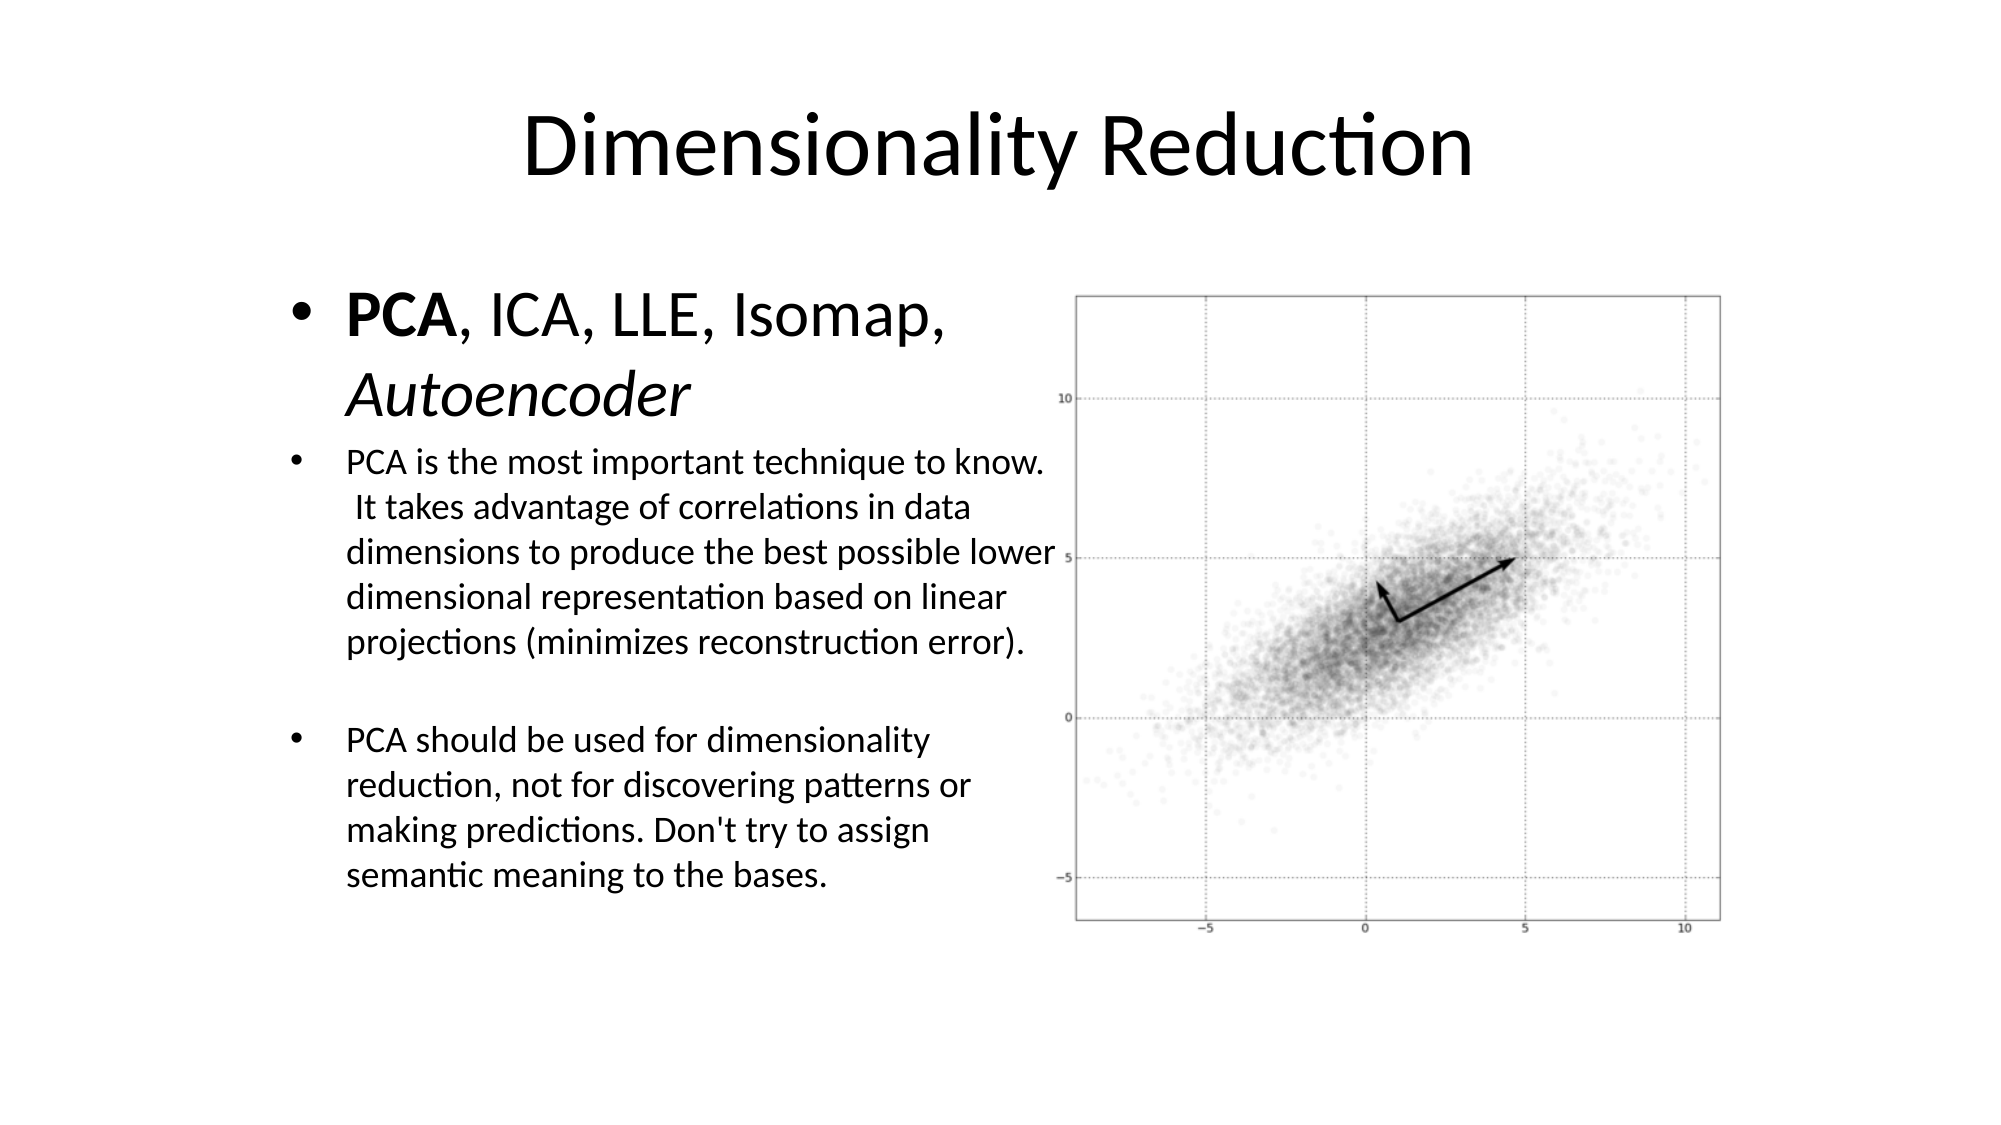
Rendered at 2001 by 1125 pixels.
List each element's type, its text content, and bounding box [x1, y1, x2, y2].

list PCA, ICA, LLE, Isomap, Autoencoder PCA is the most important technique to know. It takes advantage of correlations in data dimensions to produce the best possible lower dimensional representation based on linear projections (minimizes reconstruction error). PCA should be used for dimensionality reduction, not for discovering patterns or making predictions. Don't try to assign semantic meaning to the bases. [275, 262, 1075, 1005]
picture [1038, 262, 1738, 951]
title Dimensionality Reduction [99, 45, 1900, 233]
